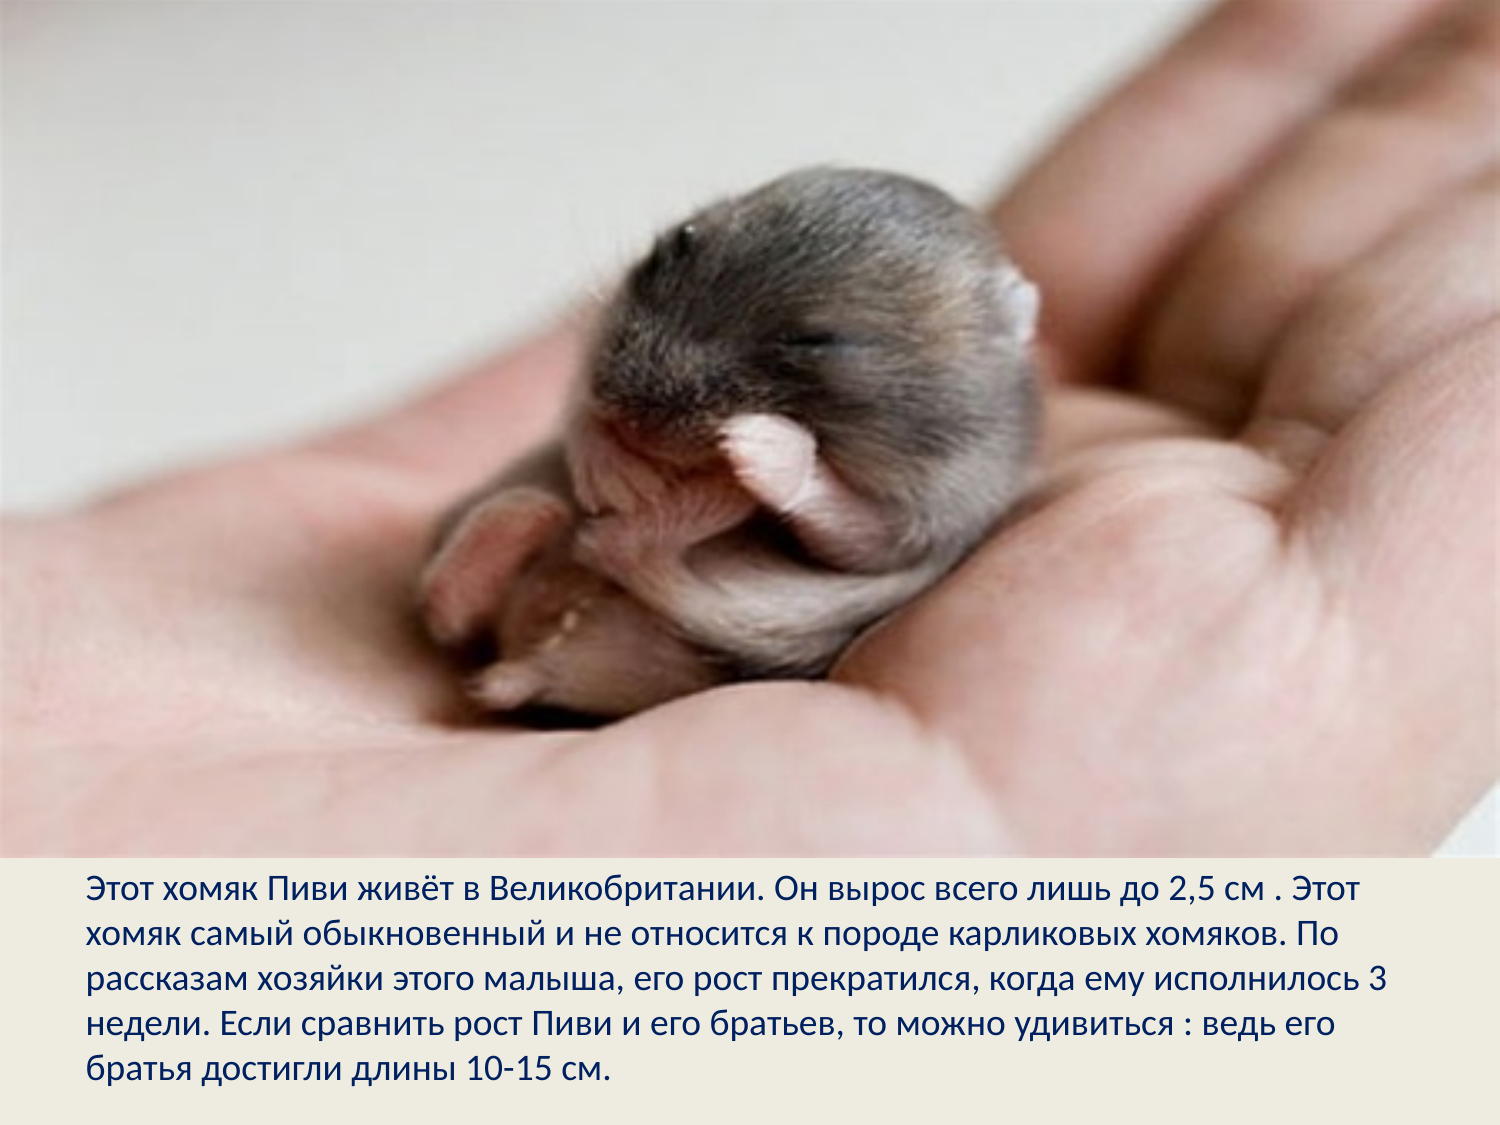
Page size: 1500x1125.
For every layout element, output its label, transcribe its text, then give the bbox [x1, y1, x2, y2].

text_box Этот хомяк Пиви живёт в Великобритании. Он вырос всего лишь до 2,5 см . Этот хомяк самый обыкновенный и не относится к породе карликовых хомяков. По рассказам хозяйки этого малыша, его рост прекратился, когда ему исполнилось 3 недели. Если сравнить рост Пиви и его братьев, то можно удивиться : ведь его братья достигли длины 10-15 см. [70, 866, 1430, 1096]
picture [0, 0, 1500, 858]
